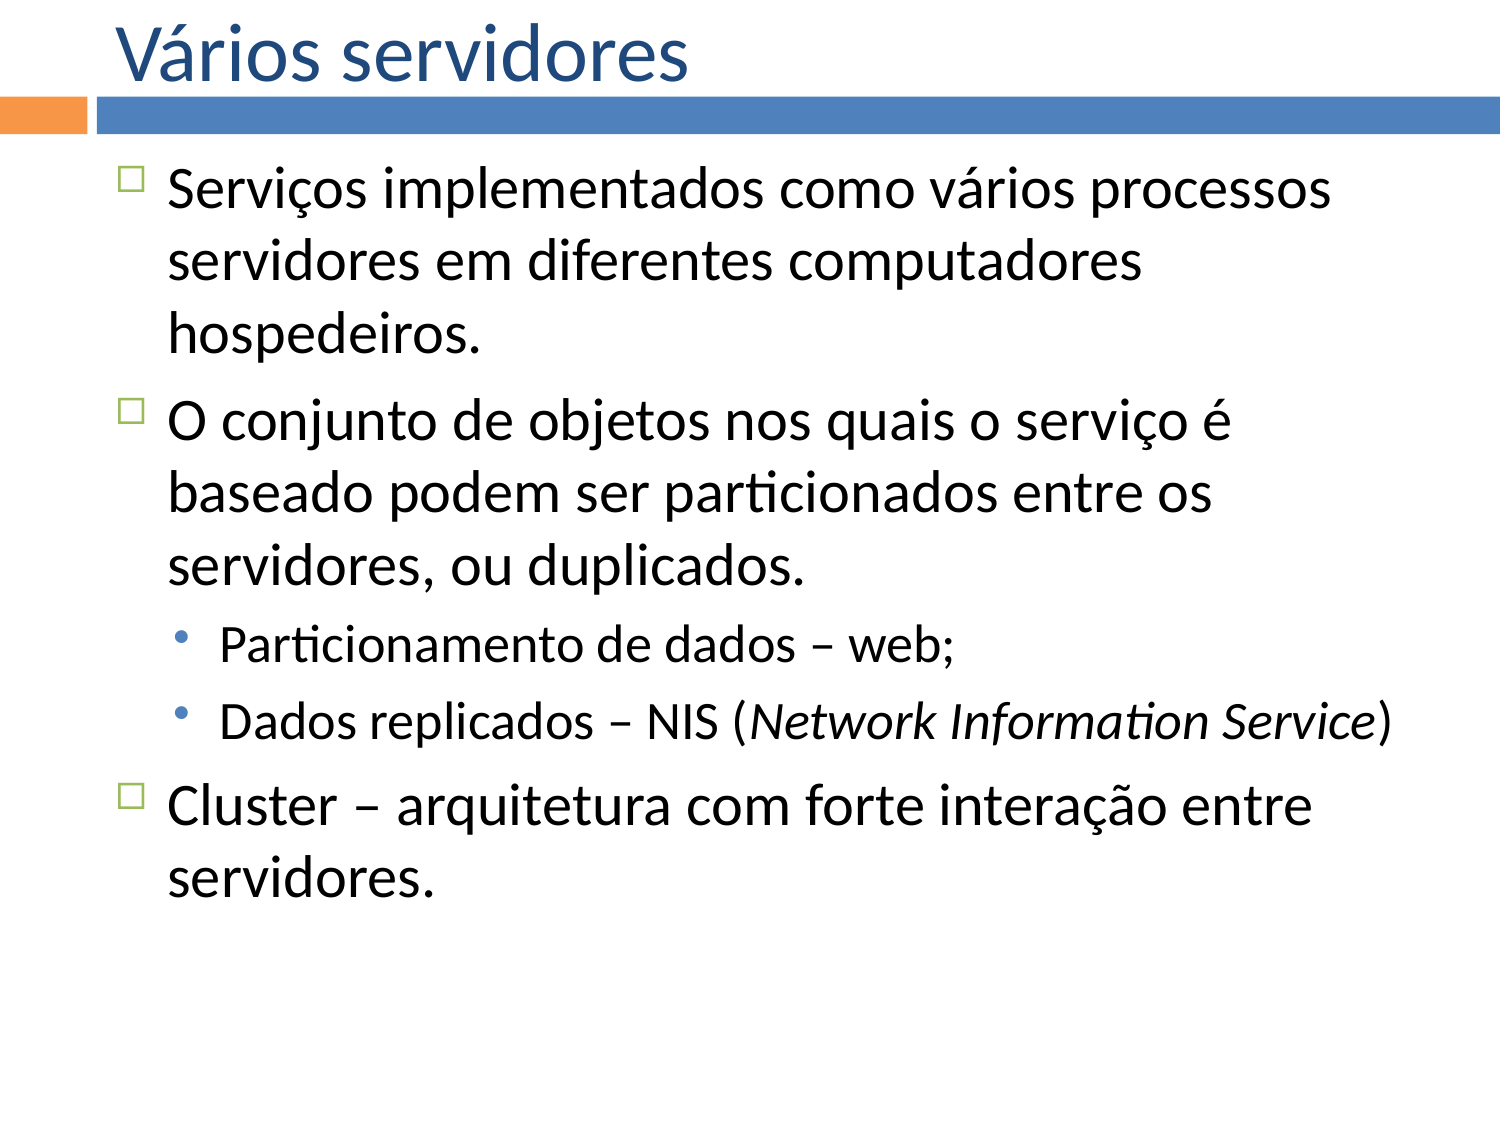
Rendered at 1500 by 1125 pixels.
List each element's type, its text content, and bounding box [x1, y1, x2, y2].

text_box [0, 95, 88, 136]
text_box Vários servidores [100, 0, 1438, 102]
text_box Serviços implementados como vários processos servidores em diferentes computadores hospedeiros. O conjunto de objetos nos quais o serviço é baseado podem ser particionados entre os servidores, ou duplicados. Particionamento de dados – web; Dados replicados – NIS (Network Information Service) Cluster – arquitetura com forte interação entre servidores. [100, 140, 1438, 1043]
